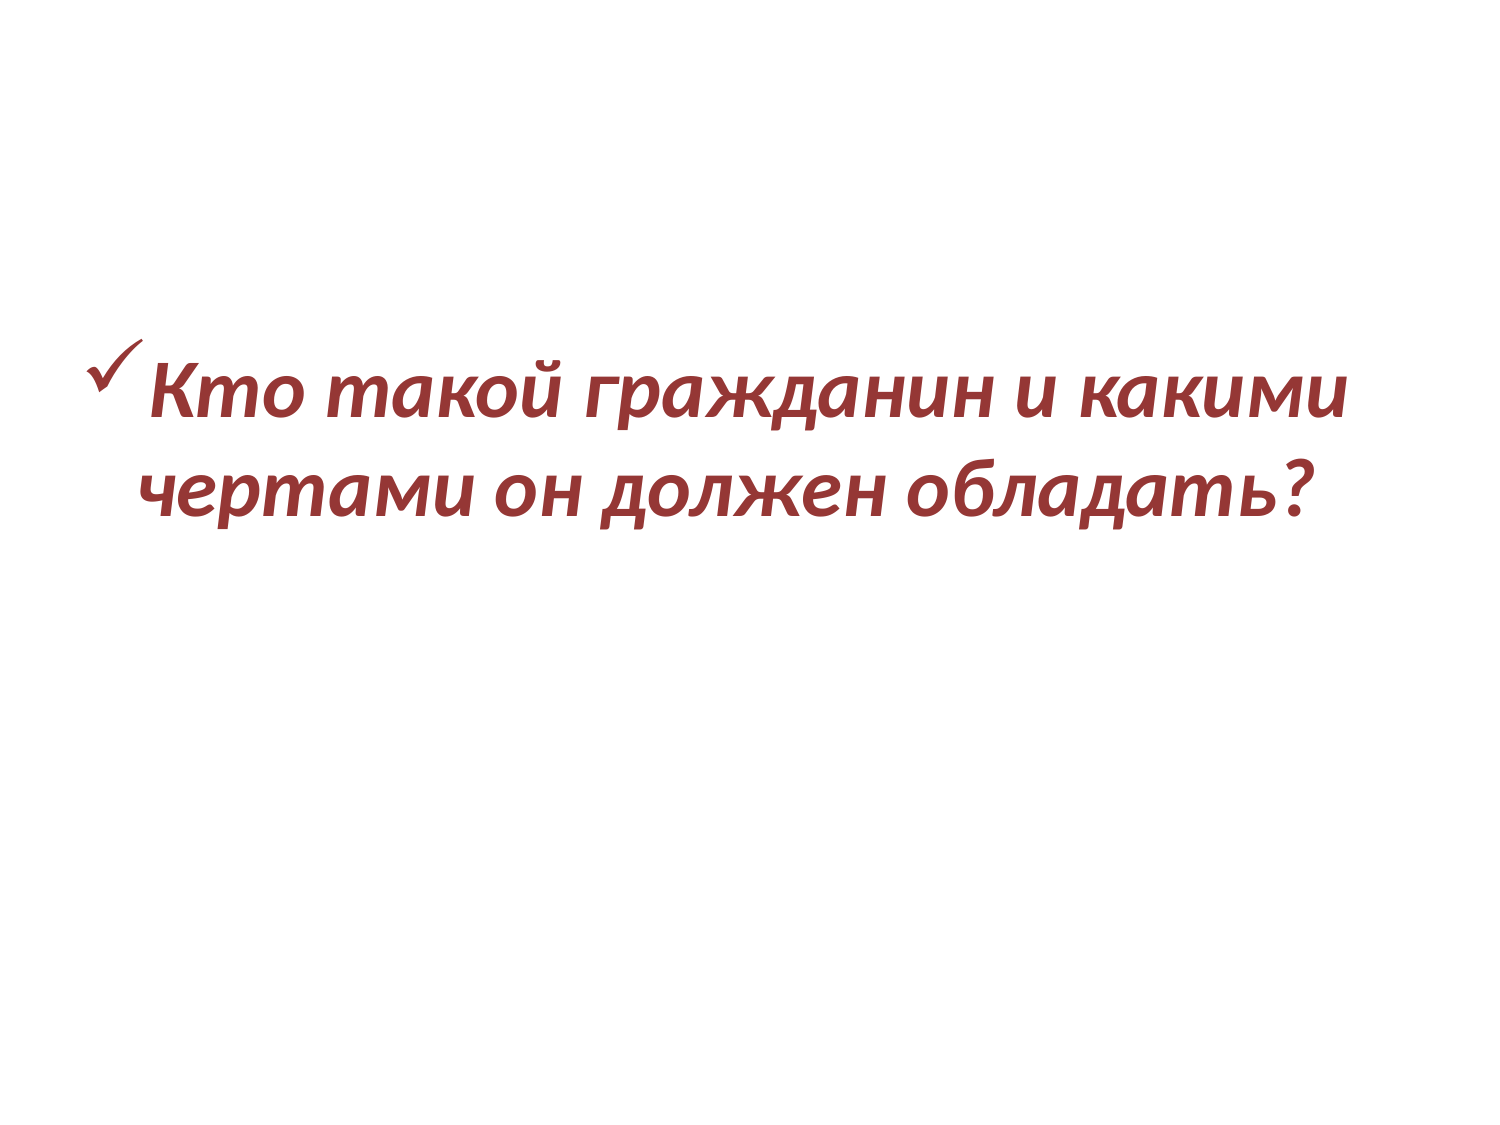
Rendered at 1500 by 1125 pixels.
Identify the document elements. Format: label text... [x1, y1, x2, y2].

list Кто такой гражданин и какими чертами он должен обладать? [64, 326, 1415, 650]
